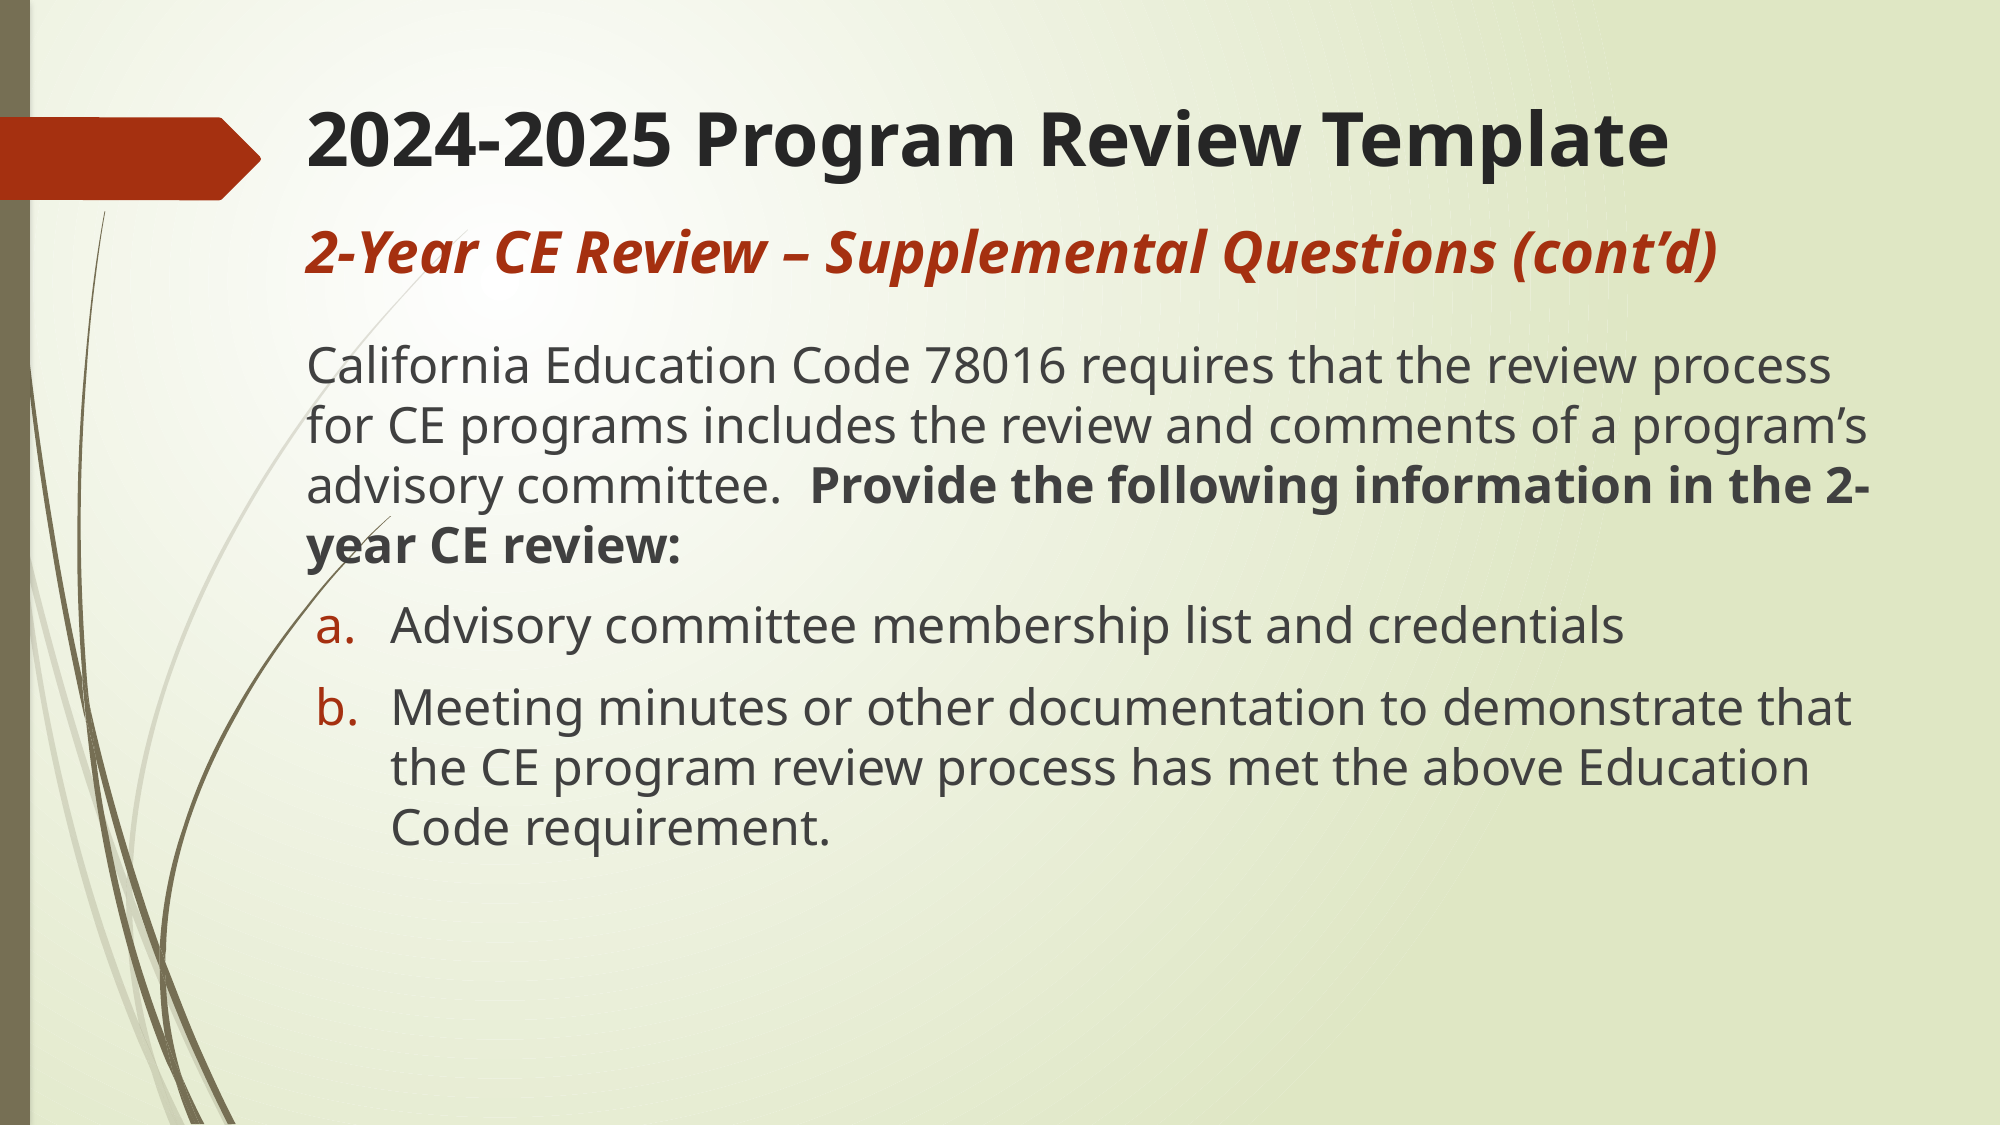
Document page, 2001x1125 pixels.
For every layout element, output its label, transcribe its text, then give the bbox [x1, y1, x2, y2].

list 2-Year CE Review – Supplemental Questions (cont’d) California Education Code 78016 requires that the review process for CE programs includes the review and comments of a program’s advisory committee. Provide the following information in the 2-year CE review: Advisory committee membership list and credentials Meeting minutes or other documentation to demonstrate that the CE program review process has met the above Education Code requirement. [291, 207, 1926, 1100]
title 2024-2025 Program Review Template [291, 84, 1926, 207]
